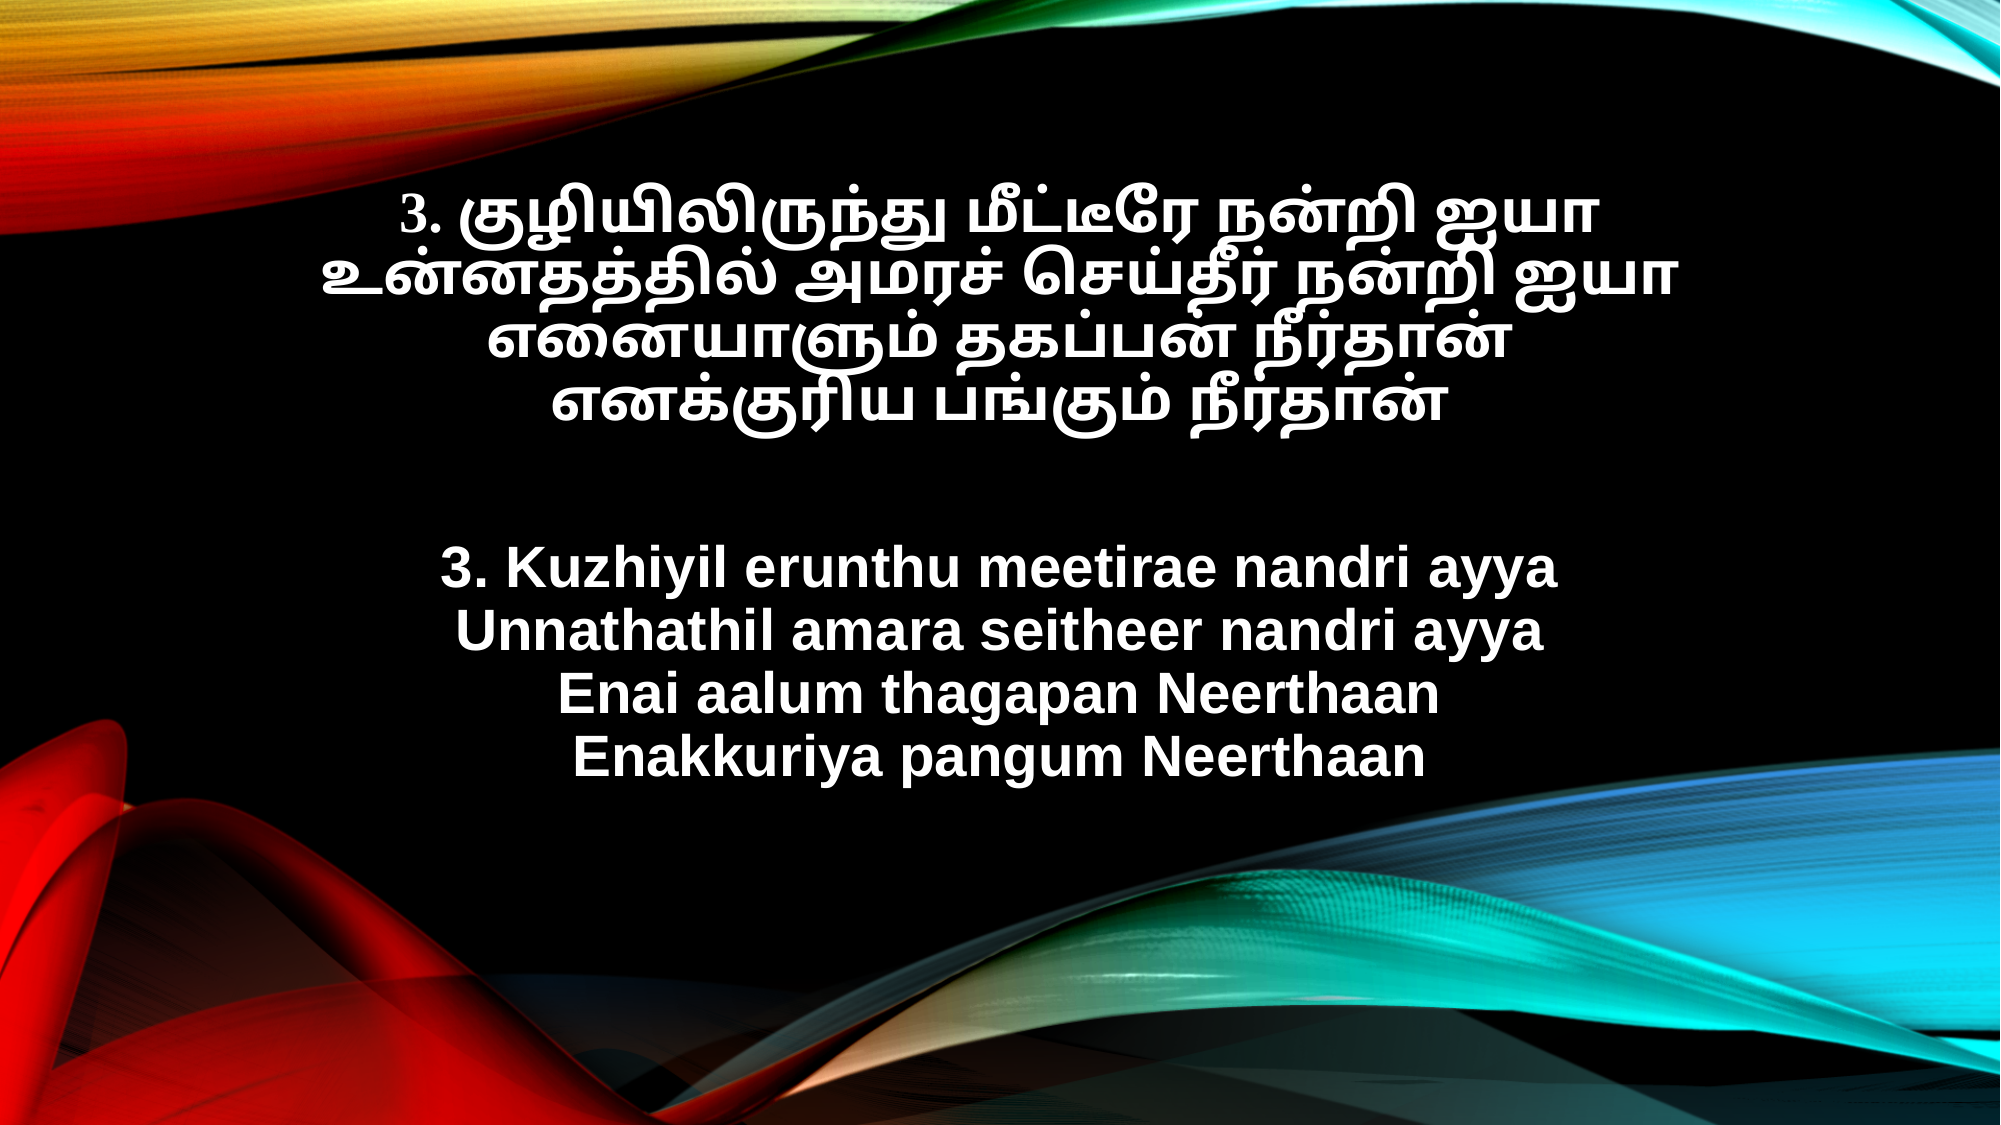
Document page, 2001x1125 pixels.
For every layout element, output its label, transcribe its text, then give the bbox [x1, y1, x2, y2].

subtitle 3. குழியிலிருந்து மீட்டீரே நன்றி ஐயா உன்னதத்தில் அமரச் செய்தீர் நன்றி ஐயா எனையாளும் தகப்பன் நீர்தான் எனக்குரிய பங்கும் நீர்தான் 3. Kuzhiyil erunthu meetirae nandri ayya Unnathathil amara seitheer nandri ayya Enai aalum thagapan Neerthaan Enakkuriya pangum Neerthaan [0, 0, 2000, 1125]
